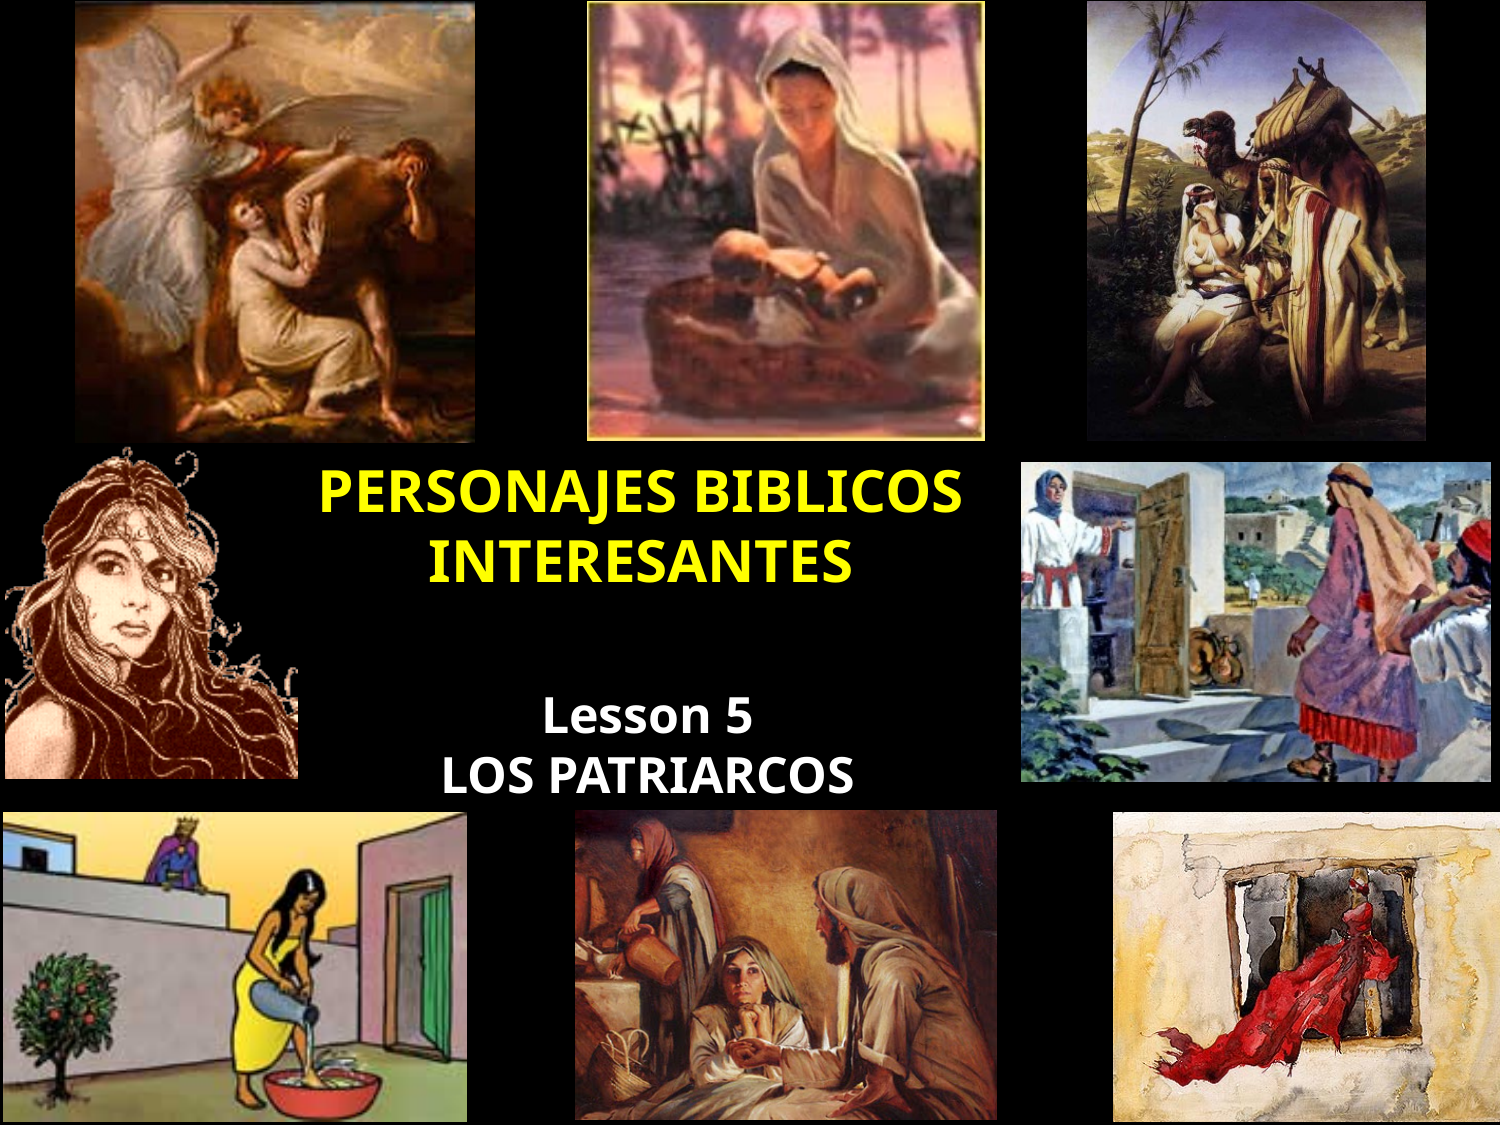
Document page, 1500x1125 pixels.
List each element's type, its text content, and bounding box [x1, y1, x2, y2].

text_box PERSONAJES BIBLICOS INTERESANTES [304, 446, 1025, 602]
text_box Lesson 5 LOS PATRIARCOS [255, 676, 1040, 811]
picture [1113, 812, 1500, 1122]
picture [587, 0, 985, 441]
picture [1087, 0, 1426, 441]
picture [4, 0, 476, 779]
picture [3, 812, 468, 1122]
picture [574, 810, 997, 1120]
picture [1021, 462, 1491, 782]
